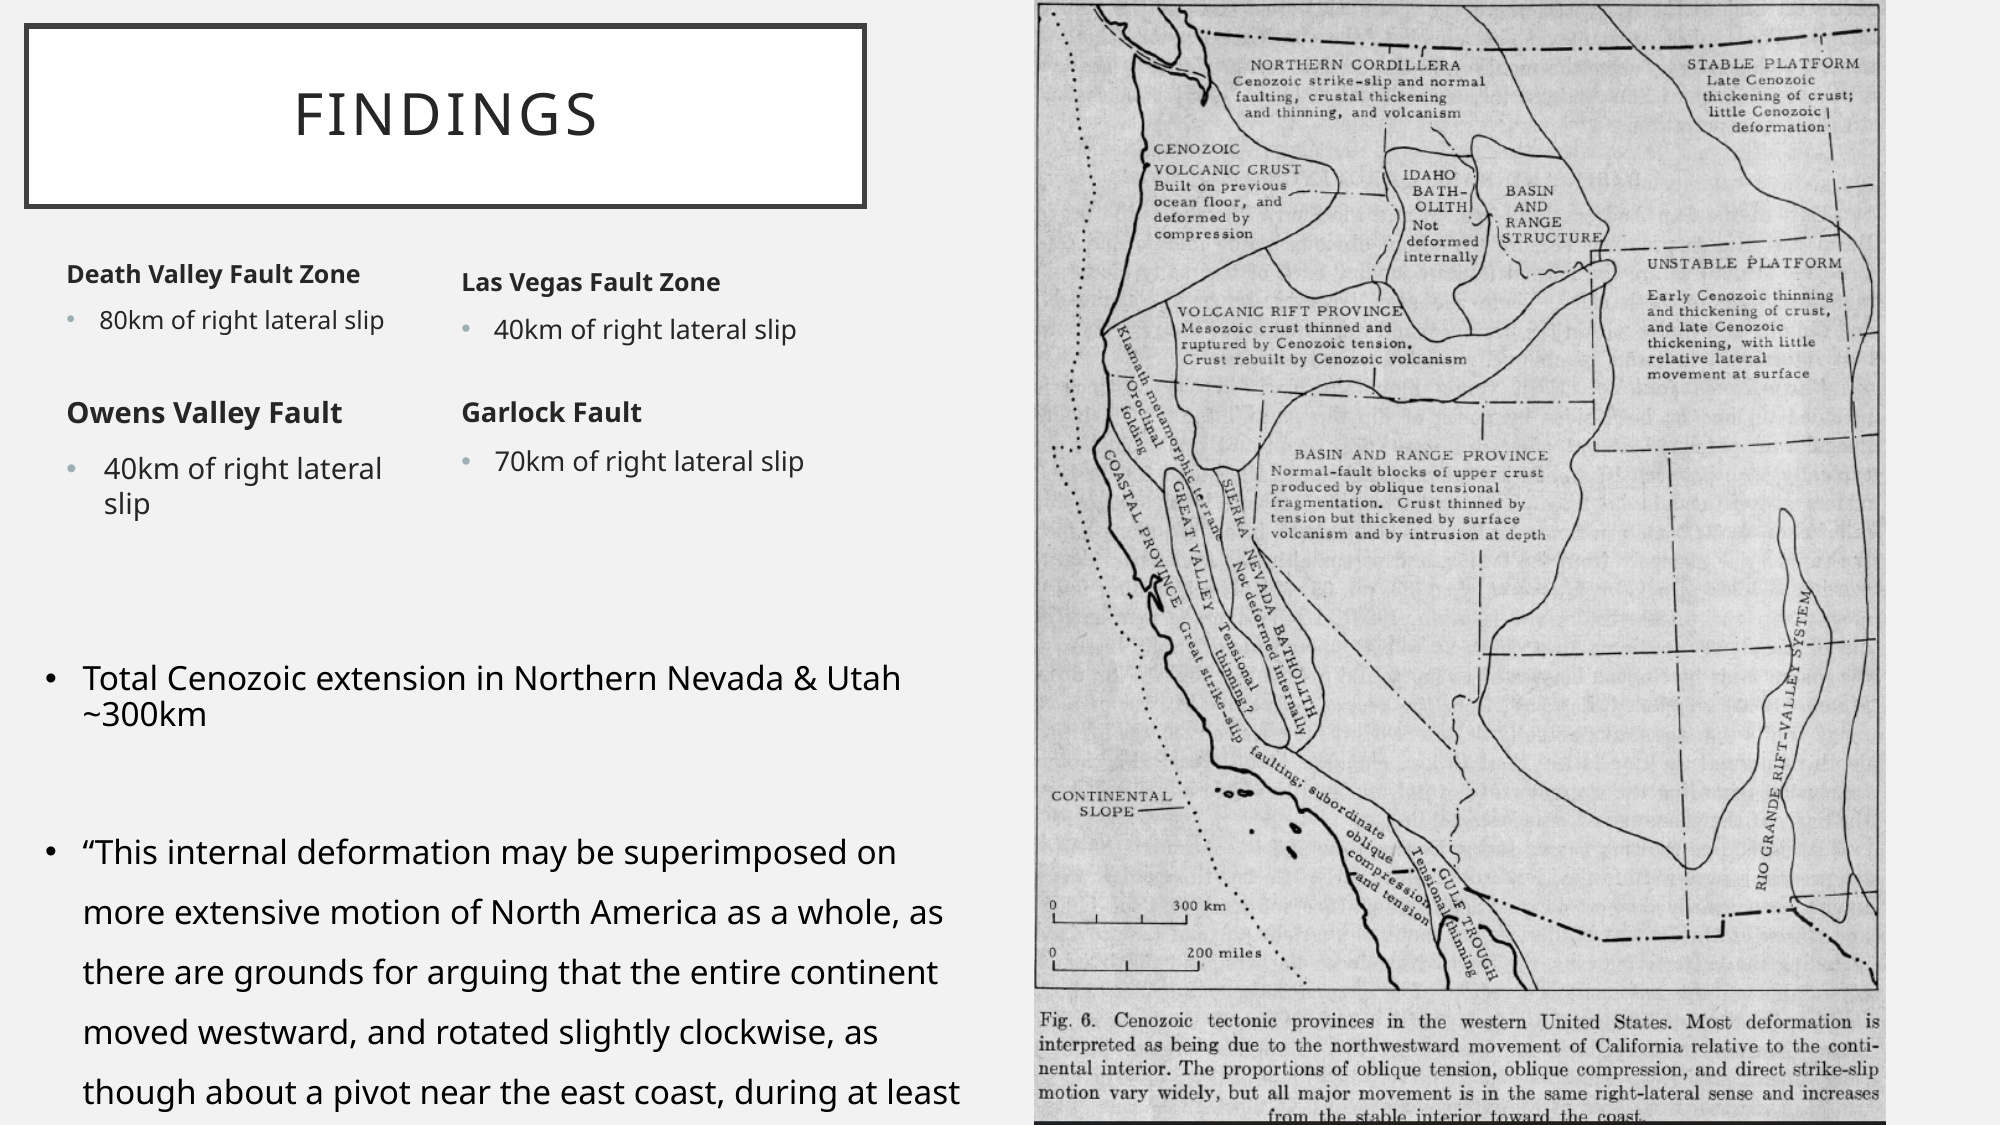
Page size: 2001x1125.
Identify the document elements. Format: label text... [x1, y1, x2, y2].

title Findings [24, 23, 867, 209]
text_box Garlock Fault 70km of right lateral slip [446, 387, 824, 568]
text_box Owens Valley Fault 40km of right lateral slip [51, 387, 446, 547]
picture [1034, 0, 1886, 1125]
text_box Death Valley Fault Zone 80km of right lateral slip [51, 251, 414, 387]
text_box Total Cenozoic extension in Northern Nevada & Utah ~300km “This internal deformation may be superimposed on more extensive motion of North America as a whole, as there are grounds for arguing that the entire continent moved westward, and rotated slightly clockwise, as though about a pivot near the east coast, during at least the early part of Cenozoic time” [30, 588, 986, 1016]
text_box Las Vegas Fault Zone 40km of right lateral slip [446, 258, 824, 387]
